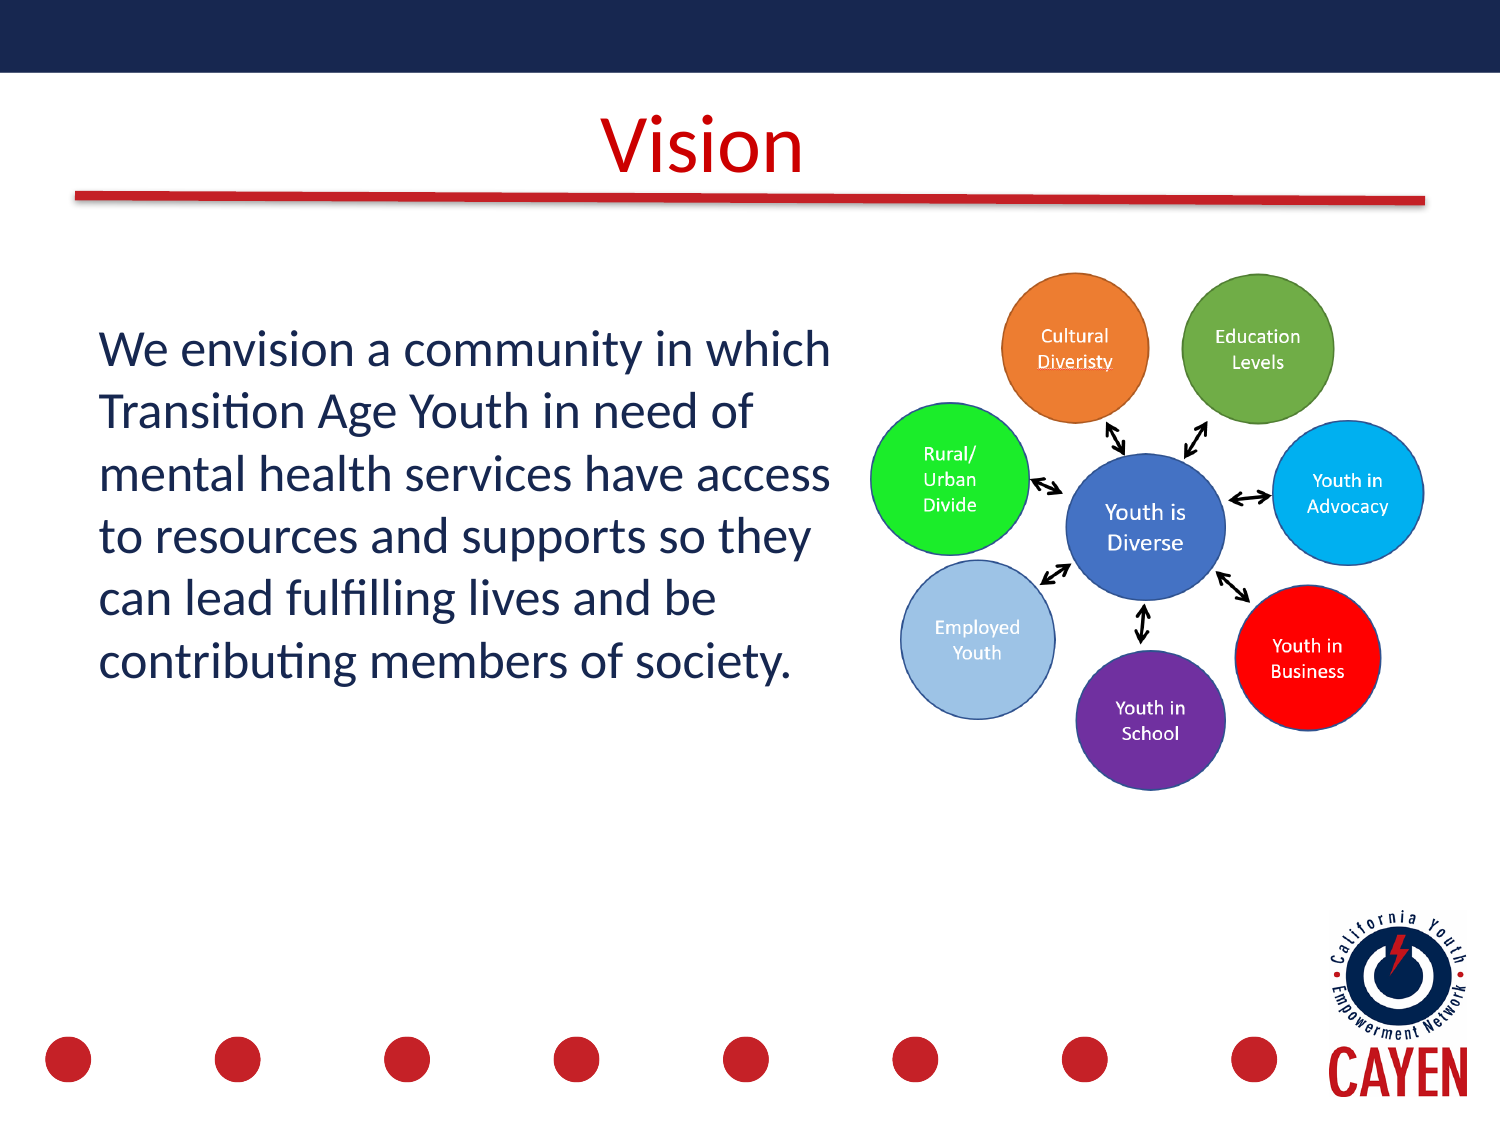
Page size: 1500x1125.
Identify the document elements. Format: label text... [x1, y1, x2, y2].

picture [0, 0, 1500, 1125]
list We envision a community in which Transition Age Youth in need of mental health services have access to resources and supports so they can lead fulfilling lives and be contributing members of society. [83, 306, 874, 1024]
title Vision [75, 45, 1425, 233]
